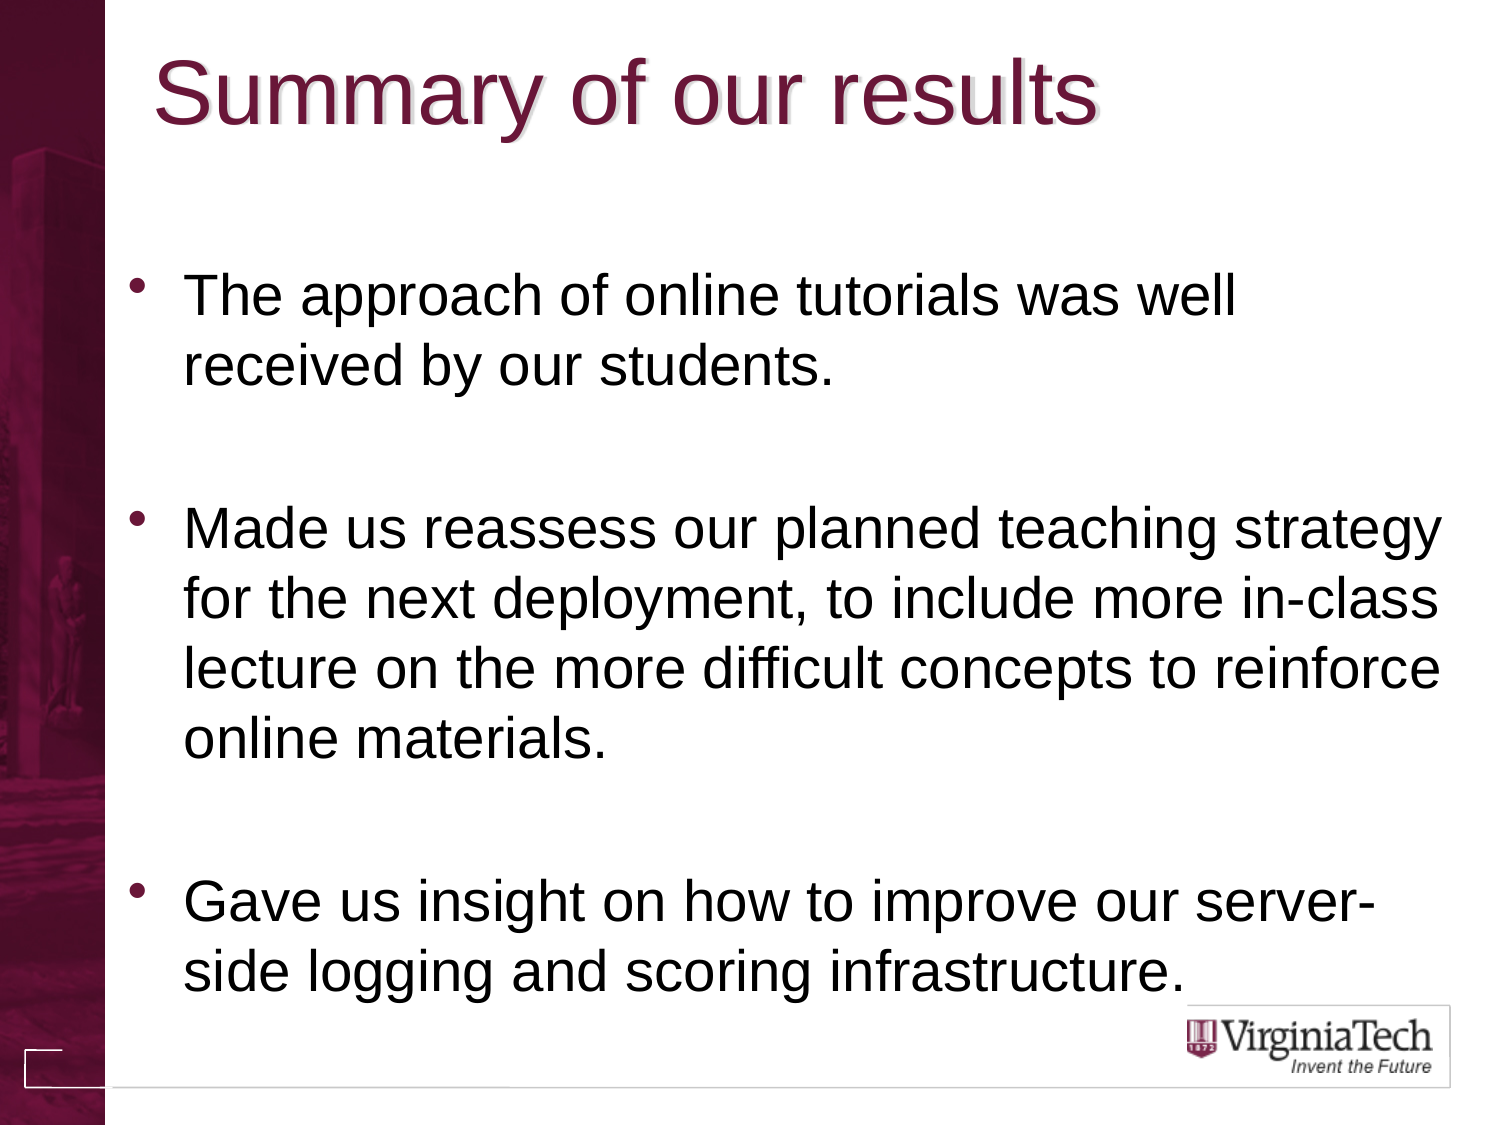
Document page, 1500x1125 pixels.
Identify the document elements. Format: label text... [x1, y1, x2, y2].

title Summary of our results [137, 24, 1413, 151]
list The approach of online tutorials was well received by our students. Made us reassess our planned teaching strategy for the next deployment, to include more in-class lecture on the more difficult concepts to reinforce online materials. Gave us insight on how to improve our server-side logging and scoring infrastructure. [112, 249, 1463, 1088]
picture [0, 0, 105, 1125]
